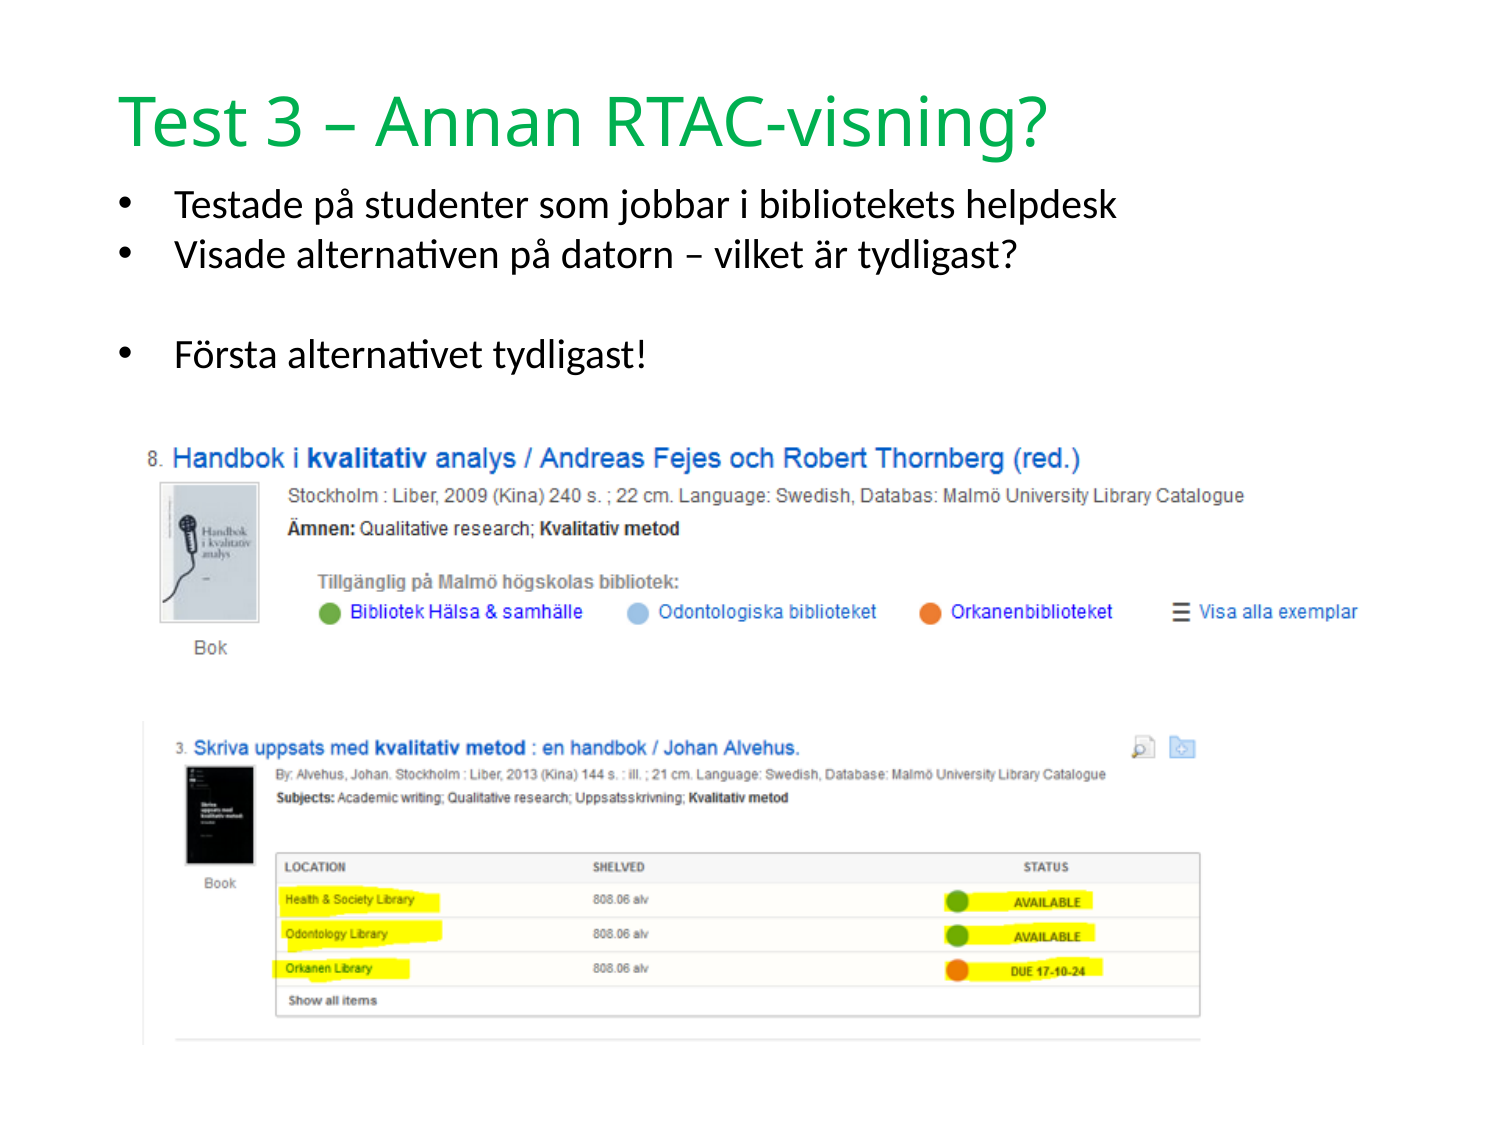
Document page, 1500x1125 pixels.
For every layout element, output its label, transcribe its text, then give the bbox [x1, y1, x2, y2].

text_box Testade på studenter som jobbar i bibliotekets helpdesk Visade alternativen på datorn – vilket är tydligast? Första alternativet tydligast! [103, 169, 1301, 485]
picture [141, 721, 1301, 1045]
picture [141, 421, 1378, 672]
title Test 3 – Annan RTAC-visning? [103, 59, 1397, 188]
